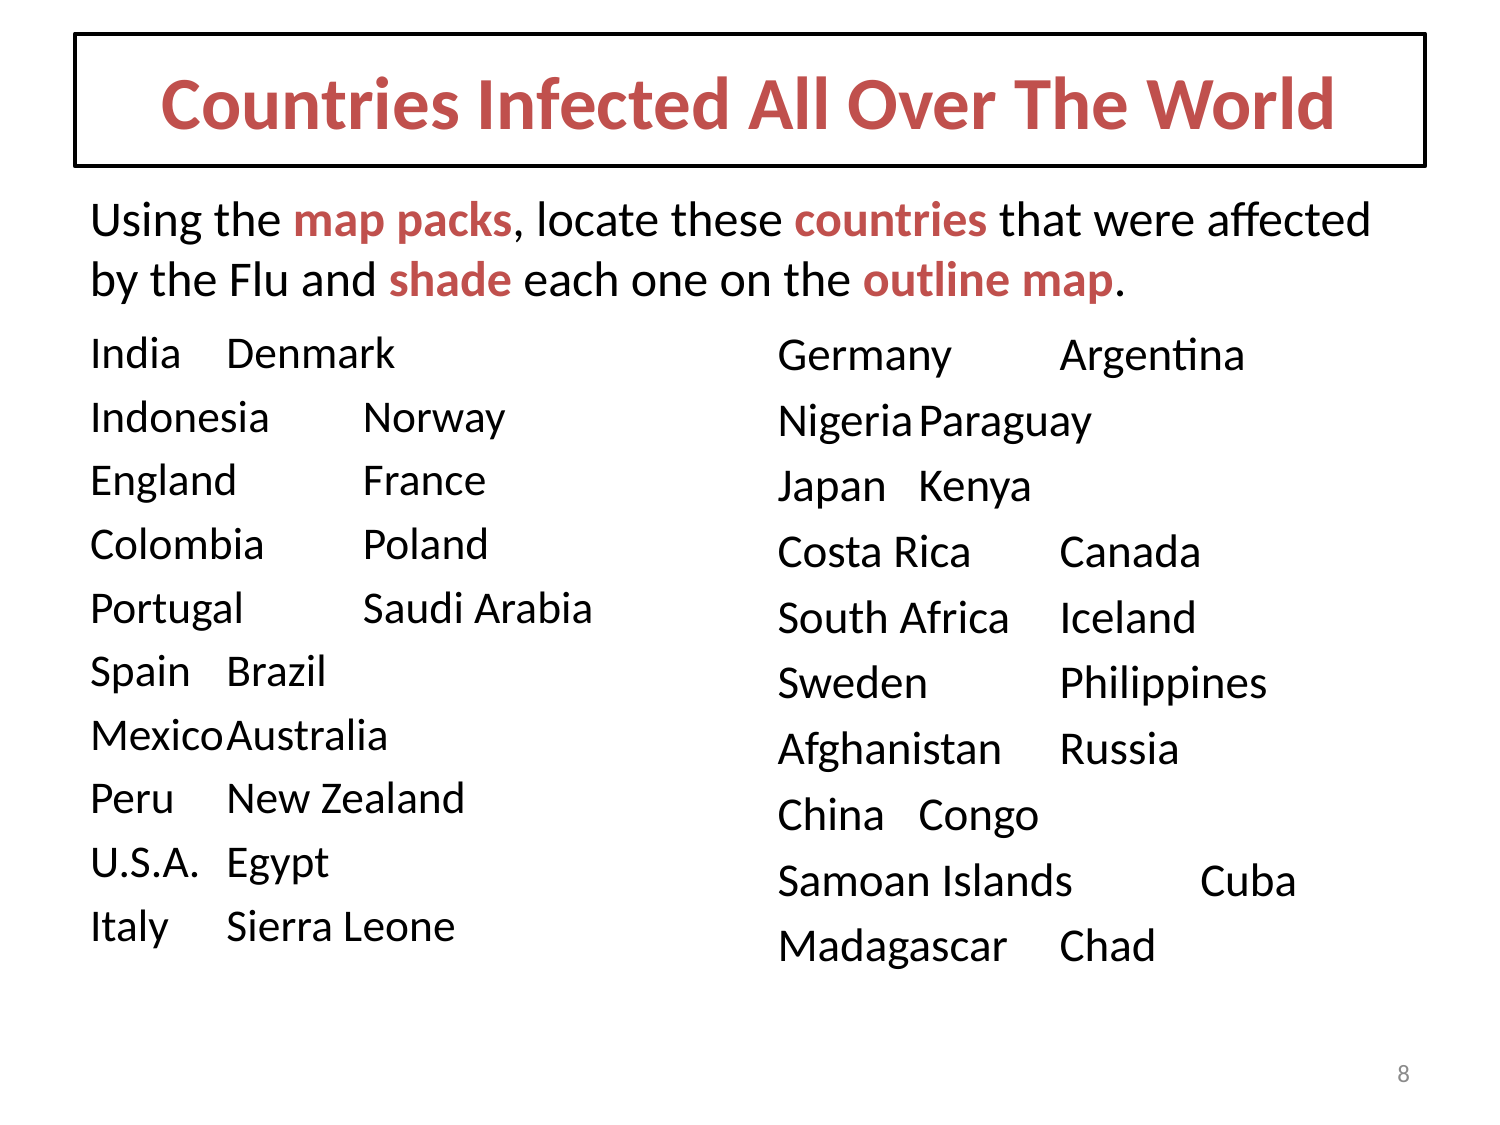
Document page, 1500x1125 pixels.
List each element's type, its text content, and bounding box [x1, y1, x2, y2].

list Germany Argentina Nigeria Paraguay Japan Kenya Costa Rica Canada South Africa Iceland Sweden Philippines Afghanistan Russia China Congo Samoan Islands Cuba Madagascar Chad [762, 315, 1425, 1112]
title Countries Infected All Over The World [73, 32, 1427, 168]
list India Denmark Indonesia Norway England France Colombia Poland Portugal Saudi Arabia Spain Brazil Mexico Australia Peru New Zealand U.S.A. Egypt Italy Sierra Leone [75, 315, 738, 1112]
text_box Using the map packs, locate these countries that were affected by the Flu and shade each one on the outline map. [74, 179, 1425, 315]
slide_number 8 [1074, 1042, 1425, 1103]
